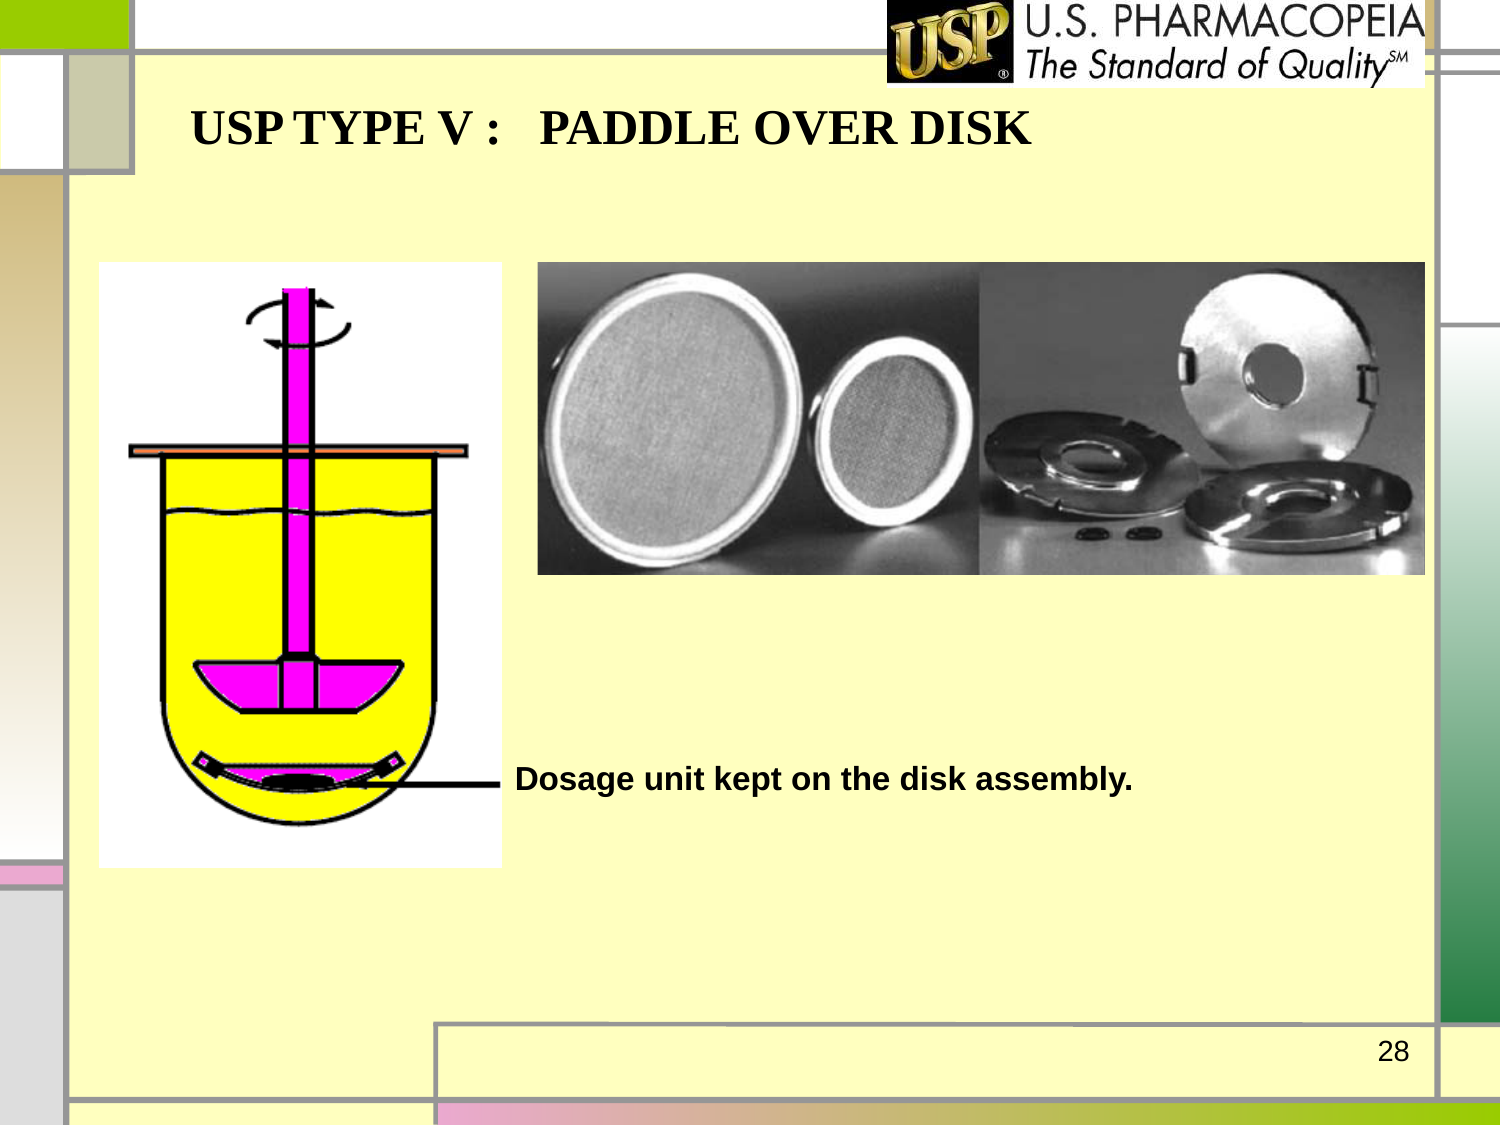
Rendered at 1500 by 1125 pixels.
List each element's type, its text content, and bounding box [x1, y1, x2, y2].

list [99, 262, 502, 868]
slide_number 28 [1074, 1024, 1426, 1103]
title USP TYPE V : PADDLE OVER DISK [174, 87, 1426, 163]
text_box Dosage unit kept on the disk assembly. [505, 749, 1288, 805]
picture [537, 262, 1426, 576]
picture [887, 0, 1426, 88]
